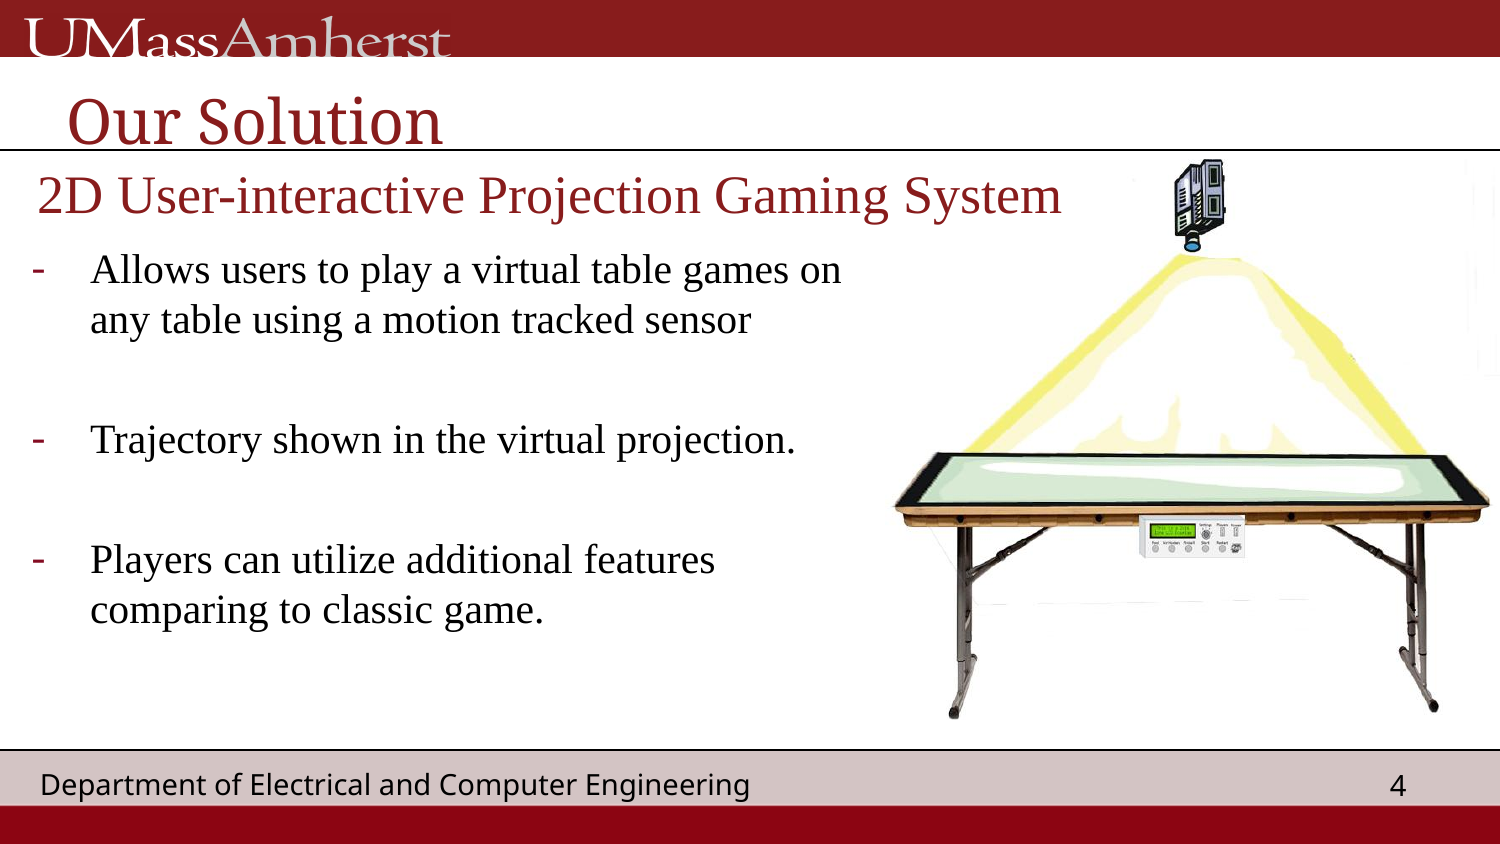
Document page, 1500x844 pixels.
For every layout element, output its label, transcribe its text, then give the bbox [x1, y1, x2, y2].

list Allows users to play a virtual table games on any table using a motion tracked sensor Trajectory shown in the virtual projection. Players can utilize additional features comparing to classic game. [0, 166, 887, 728]
picture [885, 159, 1500, 721]
list 2D User-interactive Projection Gaming System [22, 144, 1222, 315]
picture [0, 751, 1500, 844]
picture [0, 0, 1500, 57]
title Our Solution [51, 72, 1449, 157]
